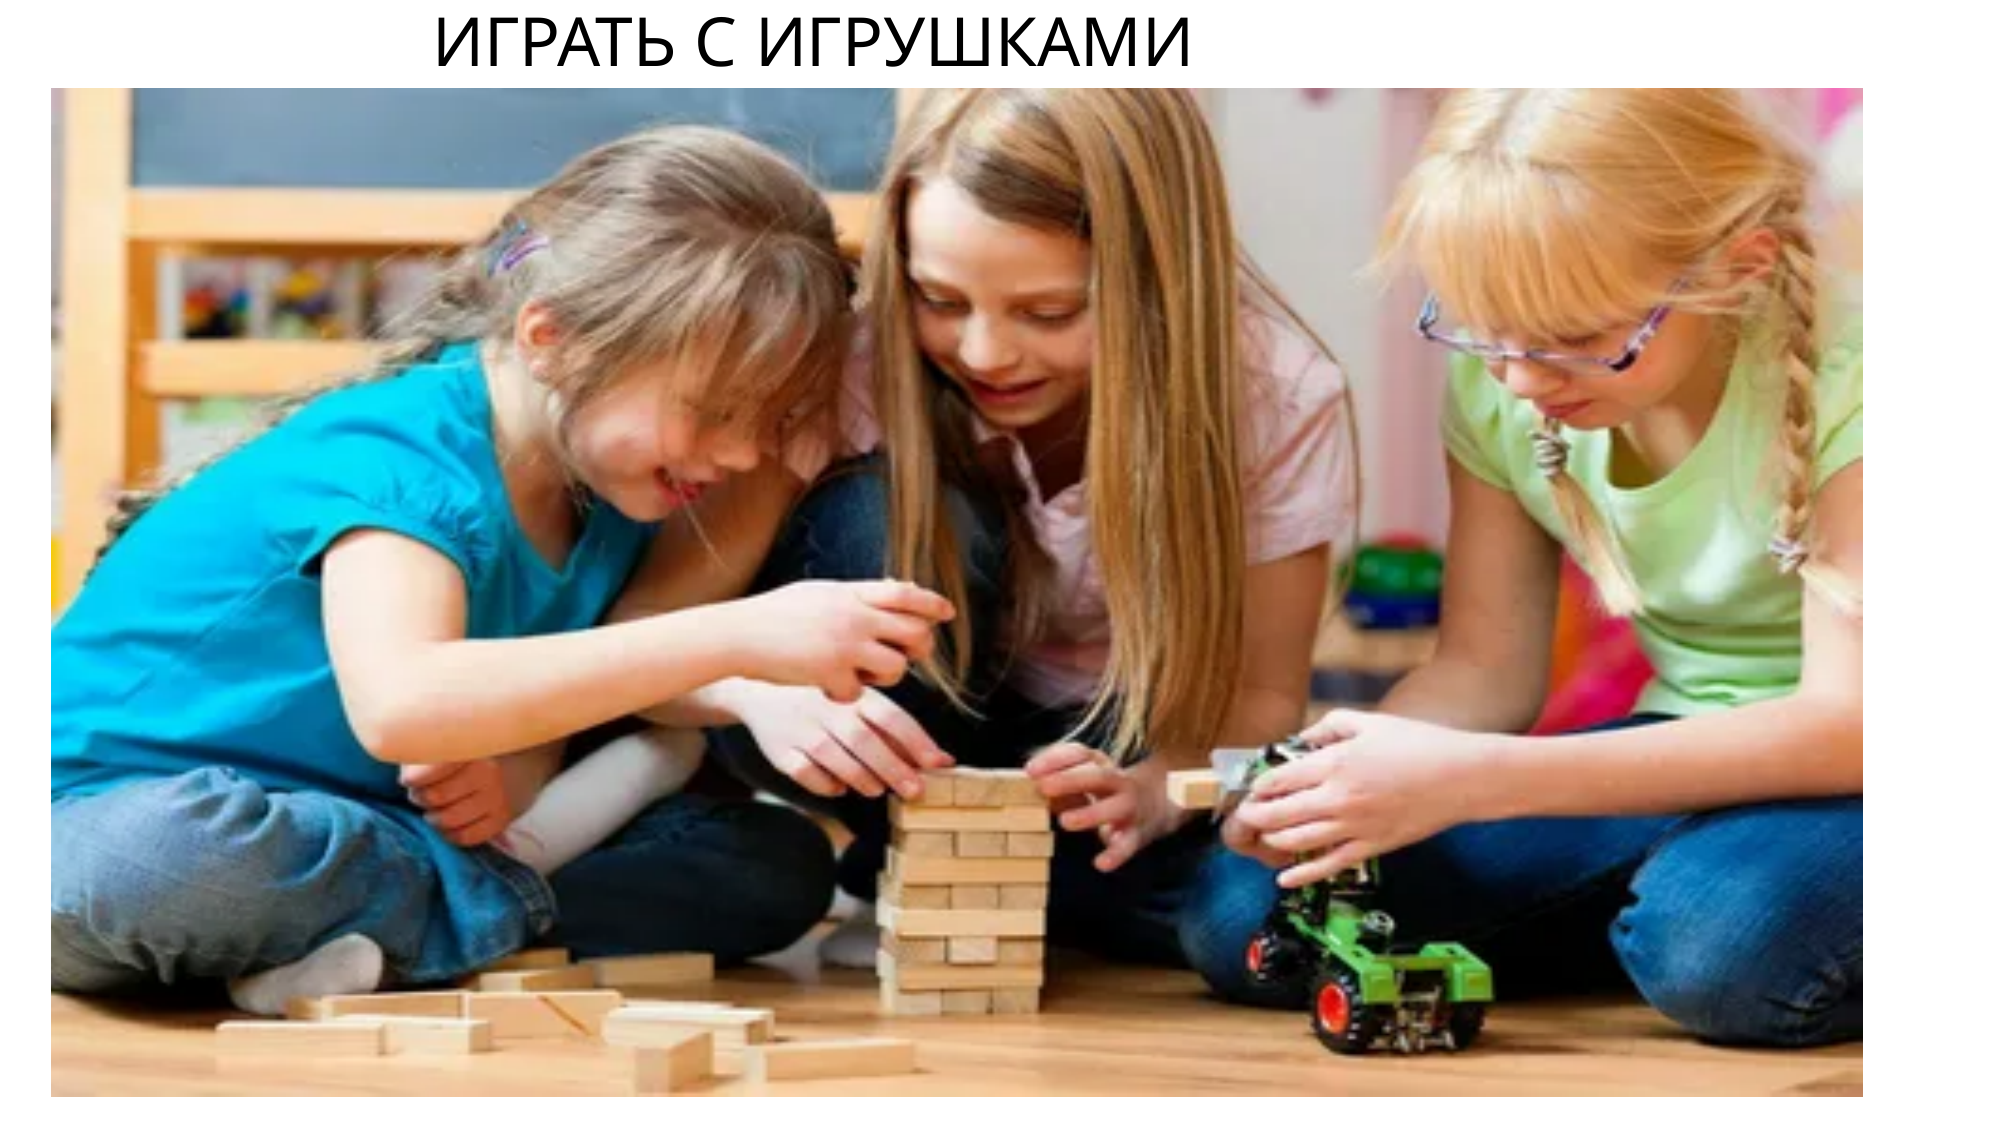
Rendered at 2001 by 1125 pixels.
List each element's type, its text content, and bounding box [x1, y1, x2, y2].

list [51, 88, 1863, 1097]
title ИГРАТЬ С ИГРУШКАМИ [137, 0, 1863, 88]
